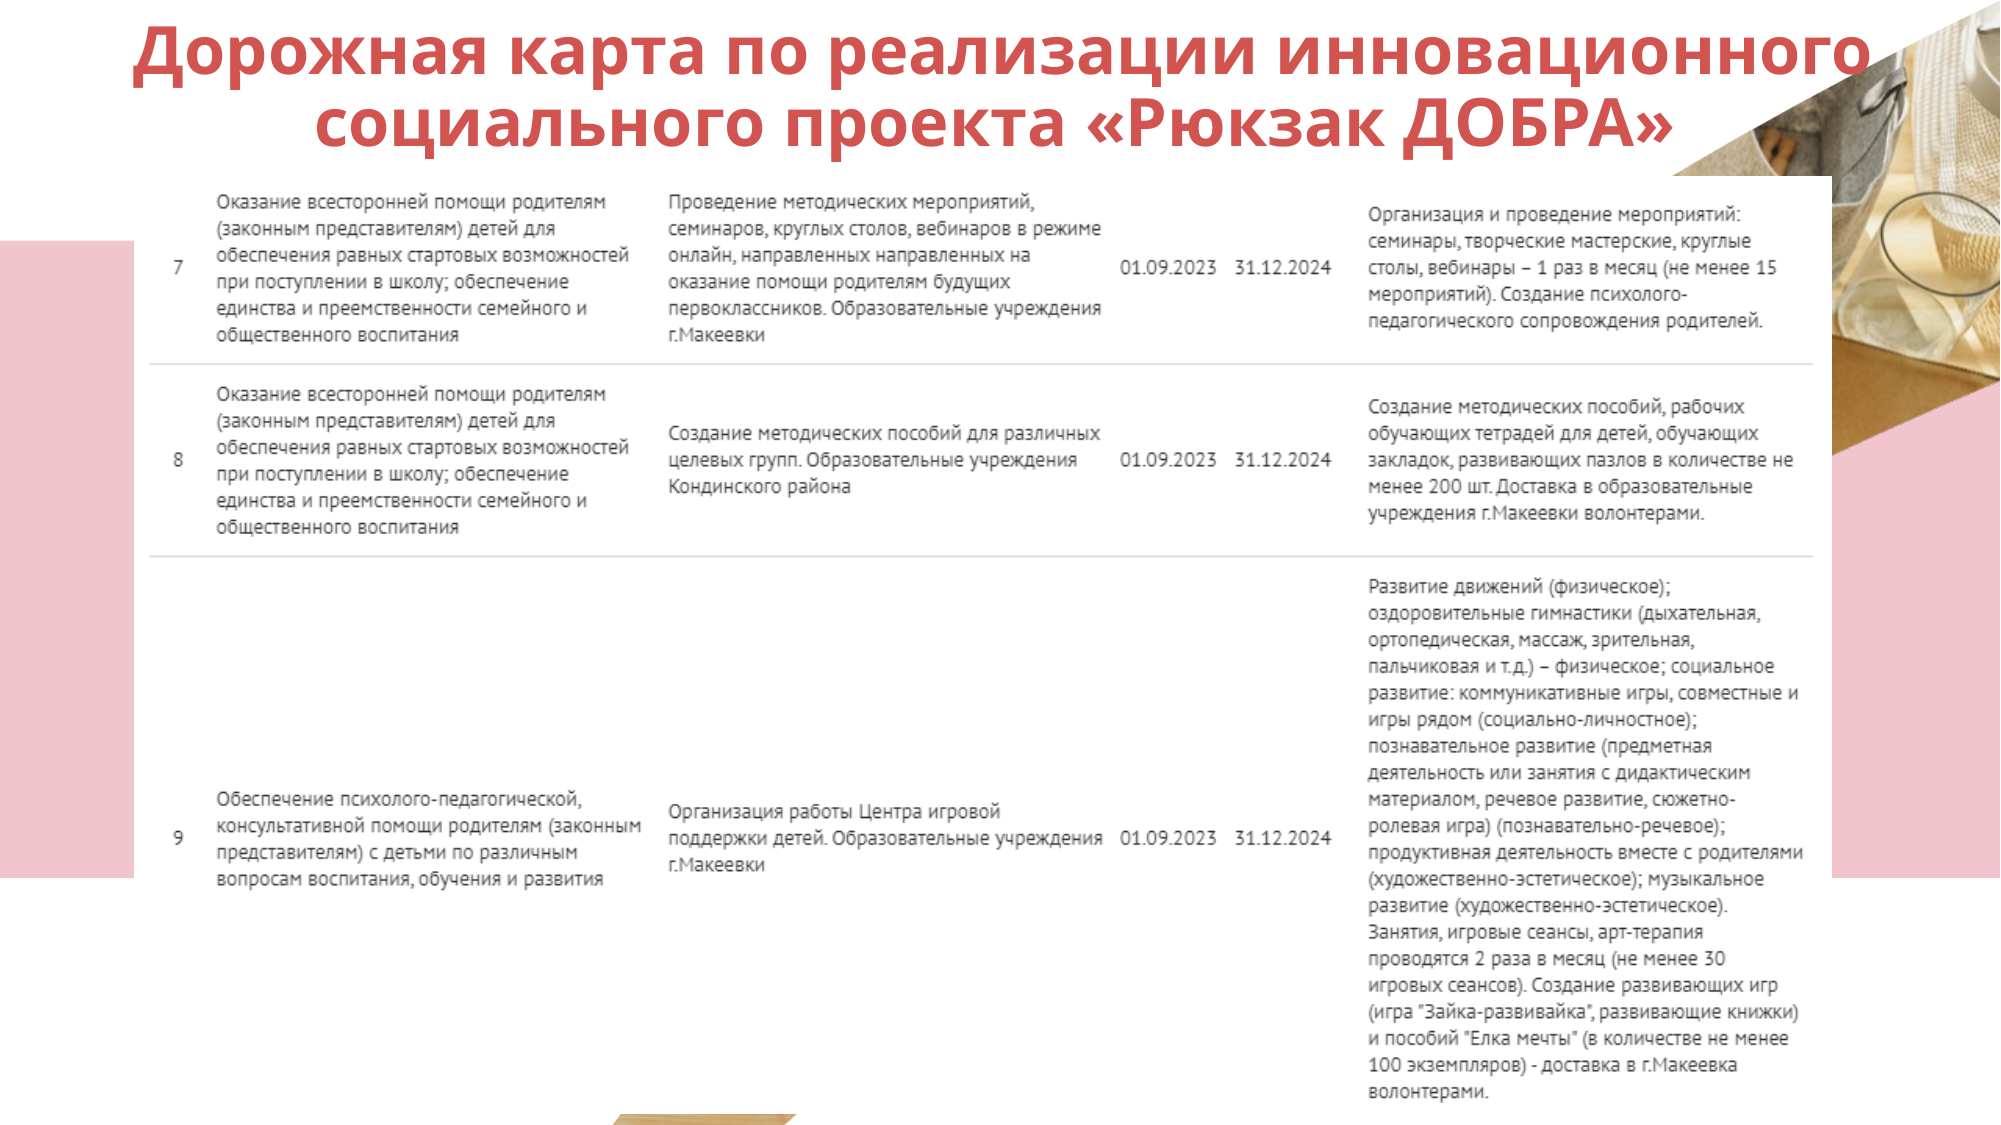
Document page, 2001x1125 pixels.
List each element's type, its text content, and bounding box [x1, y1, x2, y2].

text_box Дорожная карта по реализации инновационного социального проекта «Рюкзак ДОБРА» [50, 66, 611, 176]
picture [134, 1, 2000, 1125]
